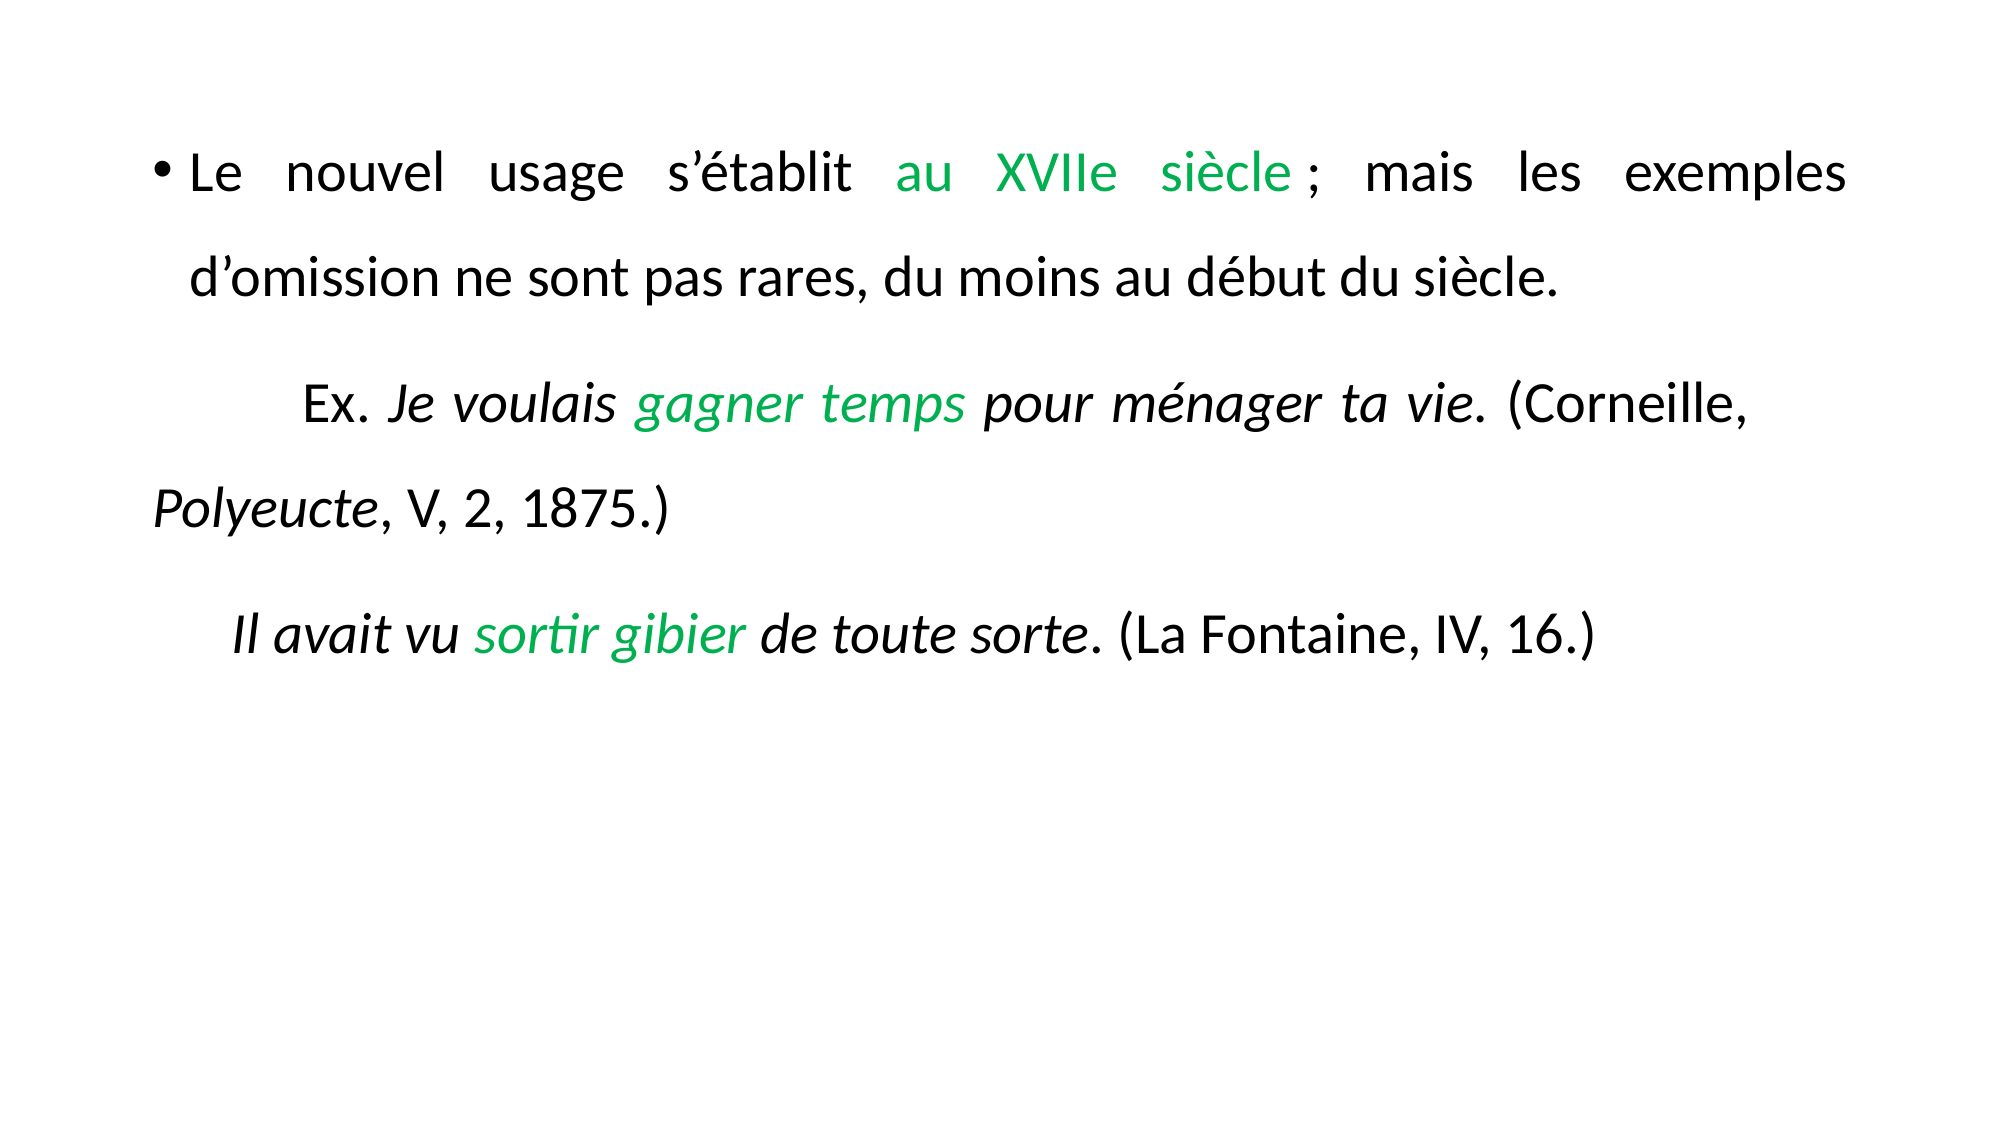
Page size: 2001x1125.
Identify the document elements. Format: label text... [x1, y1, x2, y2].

list Le nouvel usage s’établit au XVIIe siècle ; mais les exemples d’omission ne sont pas rares, du moins au début du siècle. Ex. Je voulais gagner temps pour ménager ta vie. (Corneille, Polyeucte, V, 2, 1875.) Il avait vu sortir gibier de toute sorte. (La Fontaine, IV, 16.) [137, 90, 1863, 1014]
